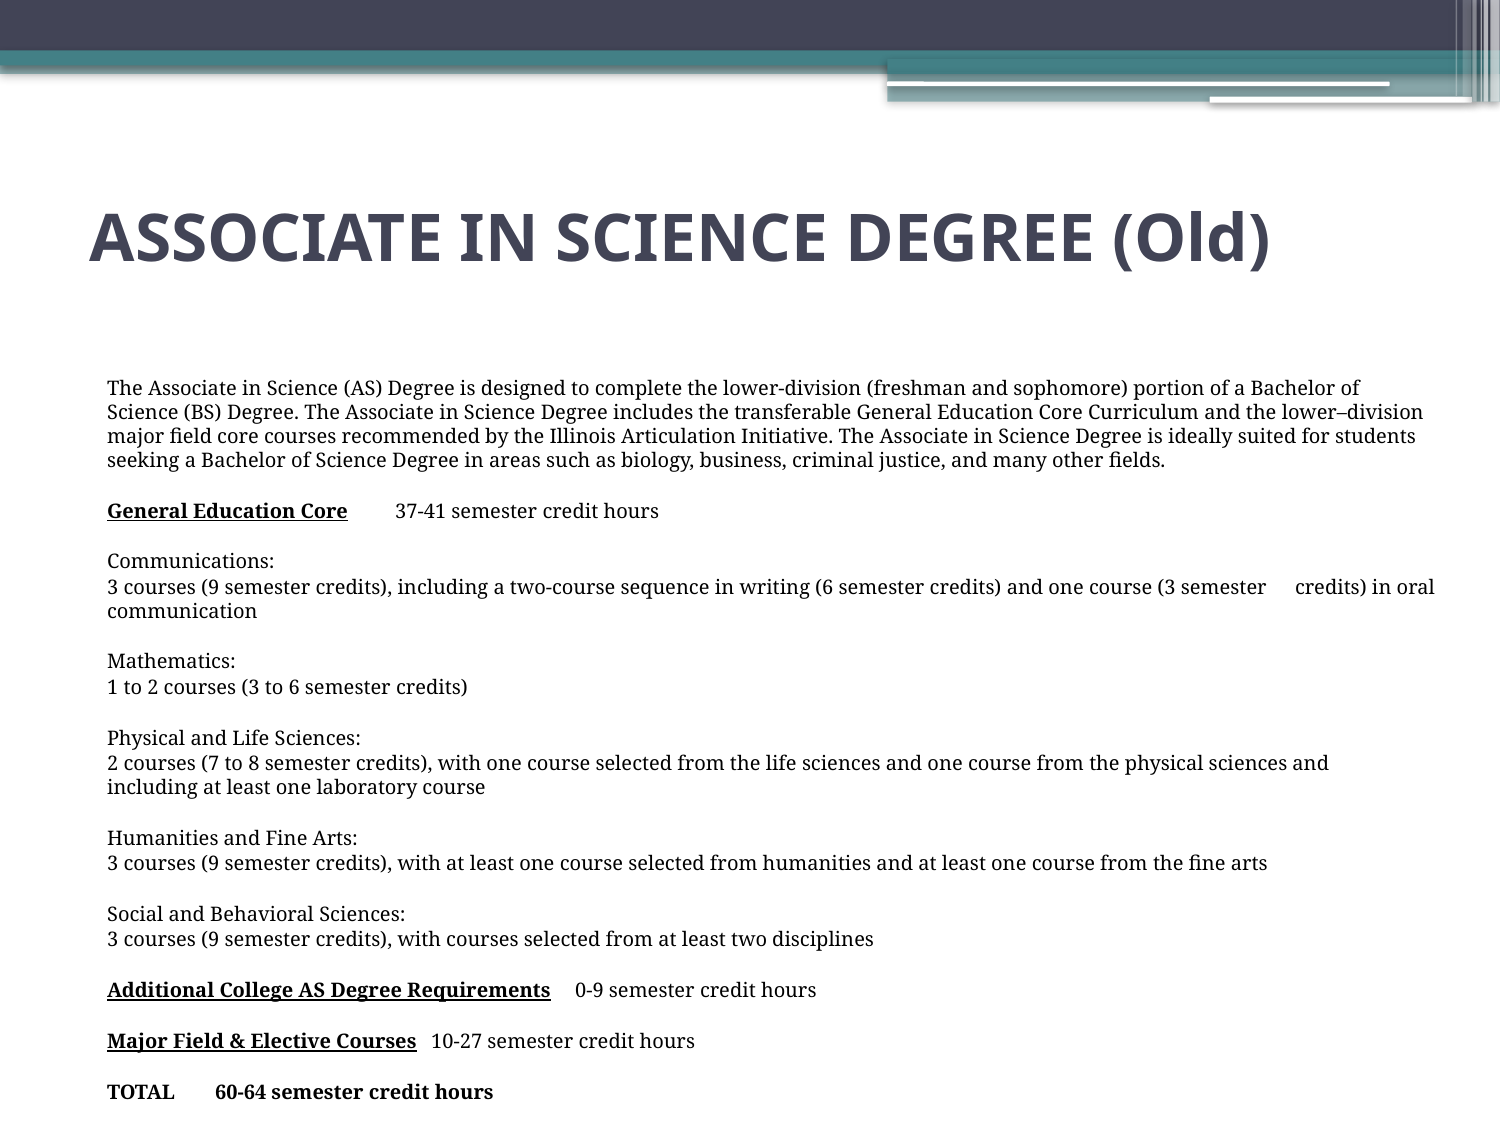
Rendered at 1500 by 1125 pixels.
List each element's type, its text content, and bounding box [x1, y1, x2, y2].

list The Associate in Science (AS) Degree is designed to complete the lower-division (freshman and sophomore) portion of a Bachelor of Science (BS) Degree. The Associate in Science Degree includes the transferable General Education Core Curriculum and the lower–division major field core courses recommended by the Illinois Articulation Initiative. The Associate in Science Degree is ideally suited for students seeking a Bachelor of Science Degree in areas such as biology, business, criminal justice, and many other fields. General Education Core 37-41 semester credit hours Communications: 3 courses (9 semester credits), including a two-course sequence in writing (6 semester credits) and one course (3 semester credits) in oral communication Mathematics: 1 to 2 courses (3 to 6 semester credits) Physical and Life Sciences: 2 courses (7 to 8 semester credits), with one course selected from the life sciences and one course from the physical sciences and including at least one laboratory course Humanities and Fine Arts: 3 courses (9 semester credits), with at least one course selected from humanities and at least one course from the fine arts Social and Behavioral Sciences: 3 courses (9 semester credits), with courses selected from at least two disciplines Additional College AS Degree Requirements 0-9 semester credit hours Major Field & Elective Courses 10-27 semester credit hours TOTAL 60-64 semester credit hours [75, 350, 1450, 1113]
title ASSOCIATE IN SCIENCE DEGREE (Old) [75, 187, 1425, 350]
